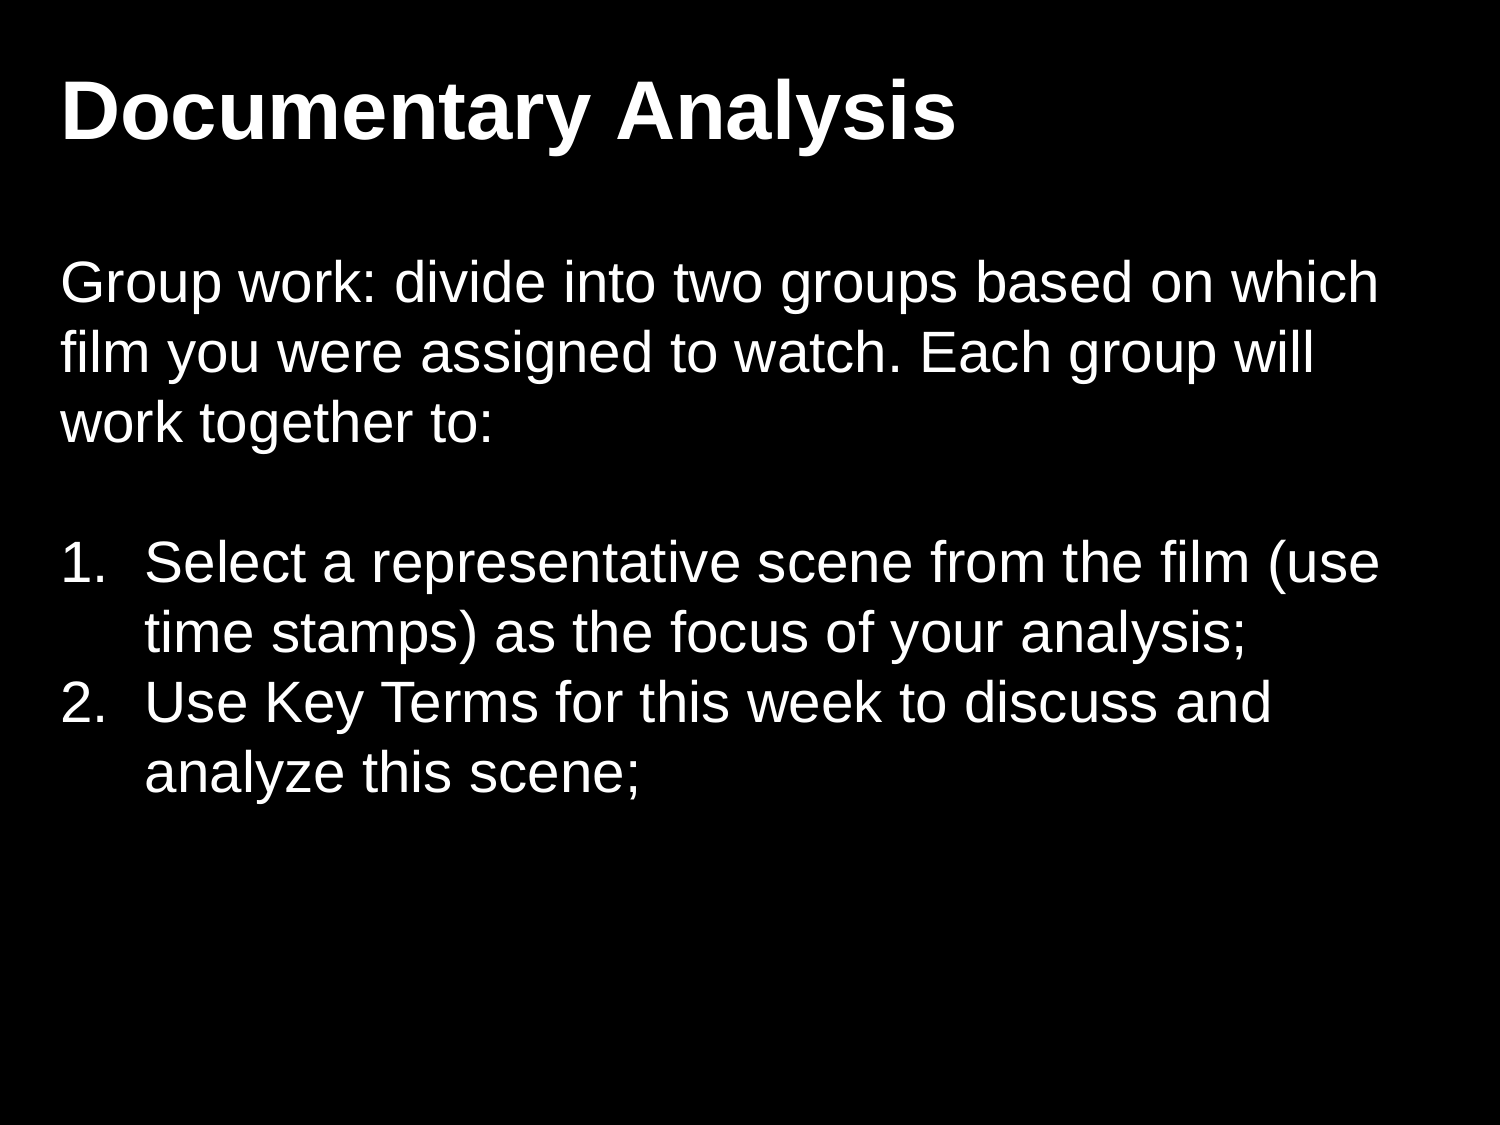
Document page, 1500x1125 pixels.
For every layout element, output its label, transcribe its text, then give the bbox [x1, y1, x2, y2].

text_box Documentary Analysis [45, 48, 1457, 164]
text_box Group work: divide into two groups based on which film you were assigned to watch. Each group will work together to: Select a representative scene from the film (use time stamps) as the focus of your analysis; Use Key Terms for this week to discuss and analyze this scene; [45, 236, 1457, 811]
